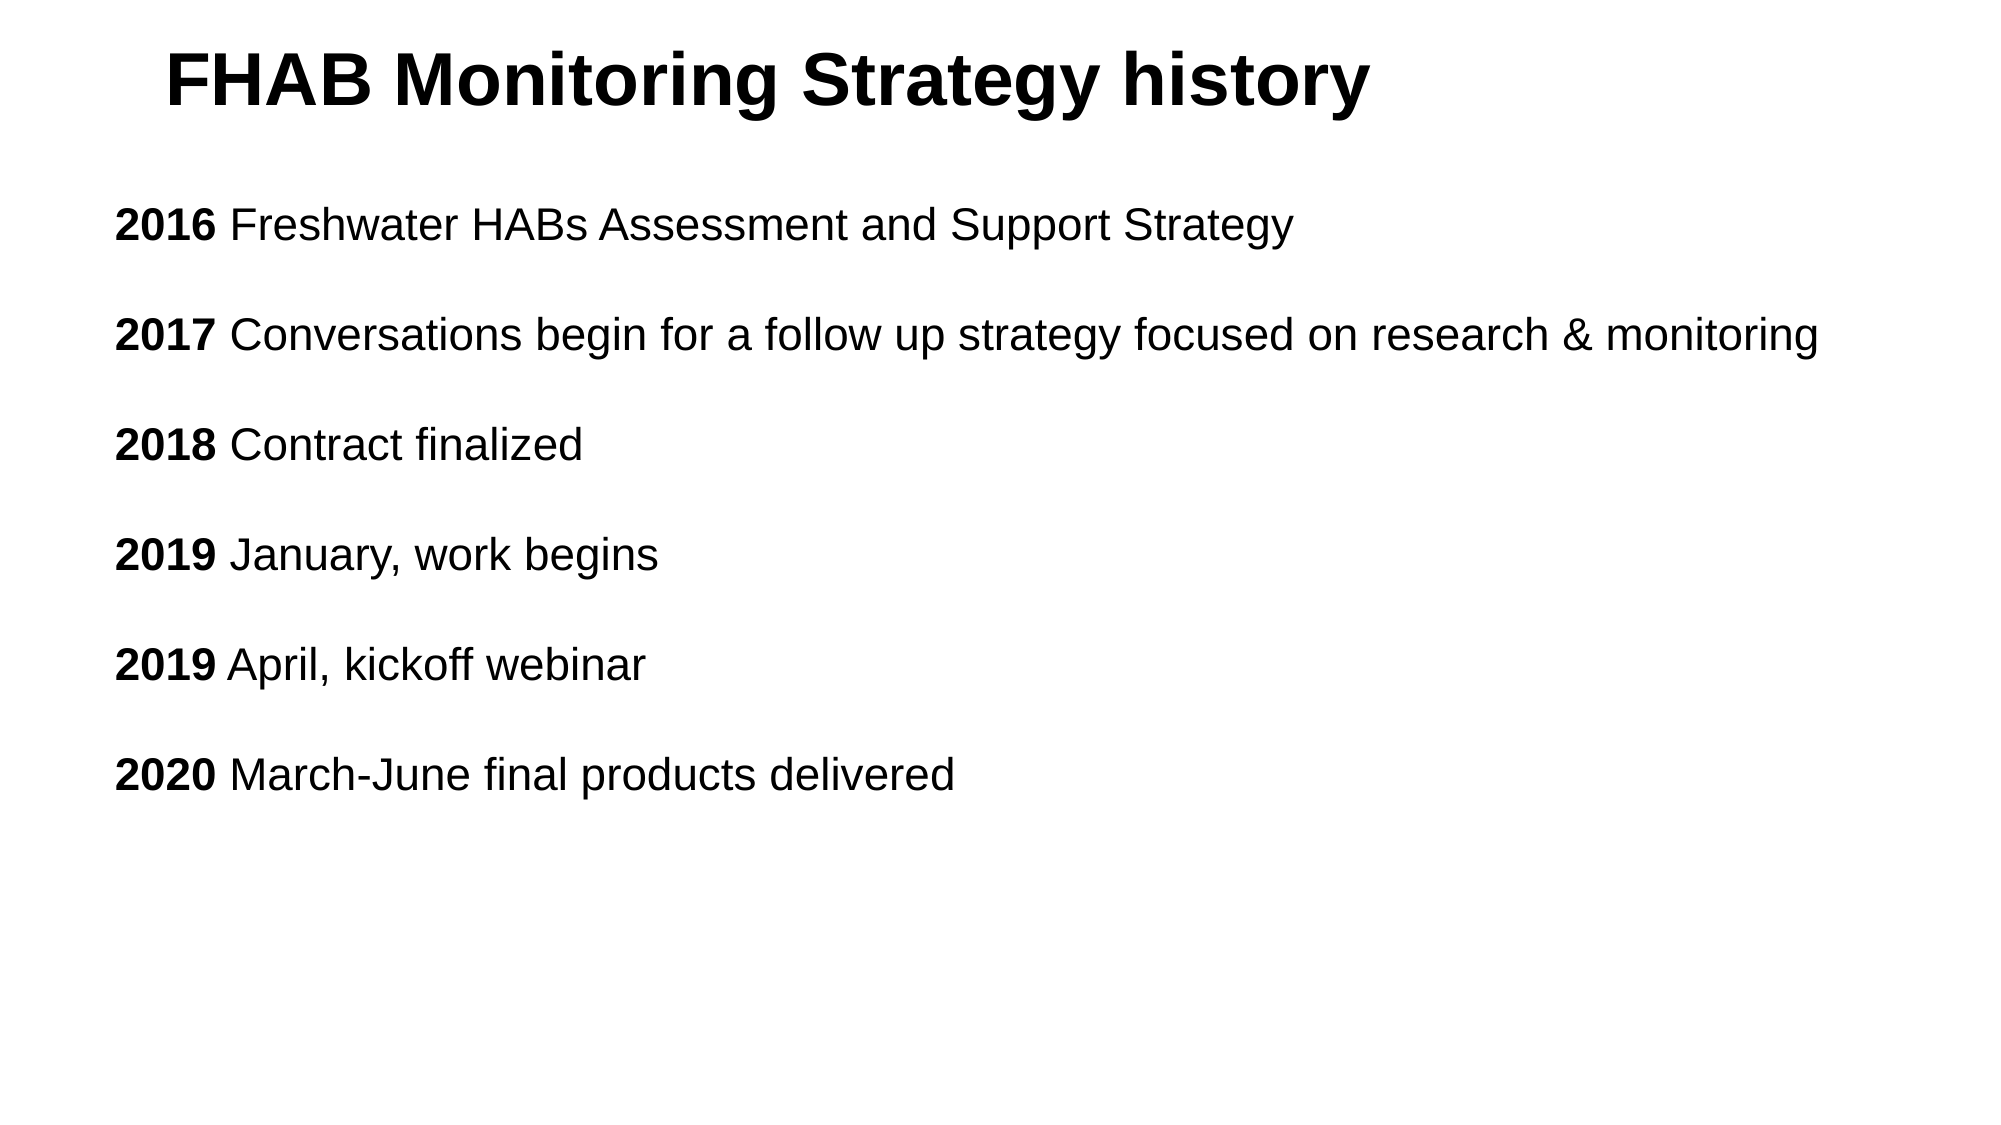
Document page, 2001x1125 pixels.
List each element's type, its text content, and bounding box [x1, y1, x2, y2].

text_box 2016 Freshwater HABs Assessment and Support Strategy 2017 Conversations begin for a follow up strategy focused on research & monitoring 2018 Contract finalized 2019 January, work begins 2019 April, kickoff webinar 2020 March-June final products delivered [99, 187, 2000, 862]
text_box FHAB Monitoring Strategy history [0, 0, 2000, 151]
